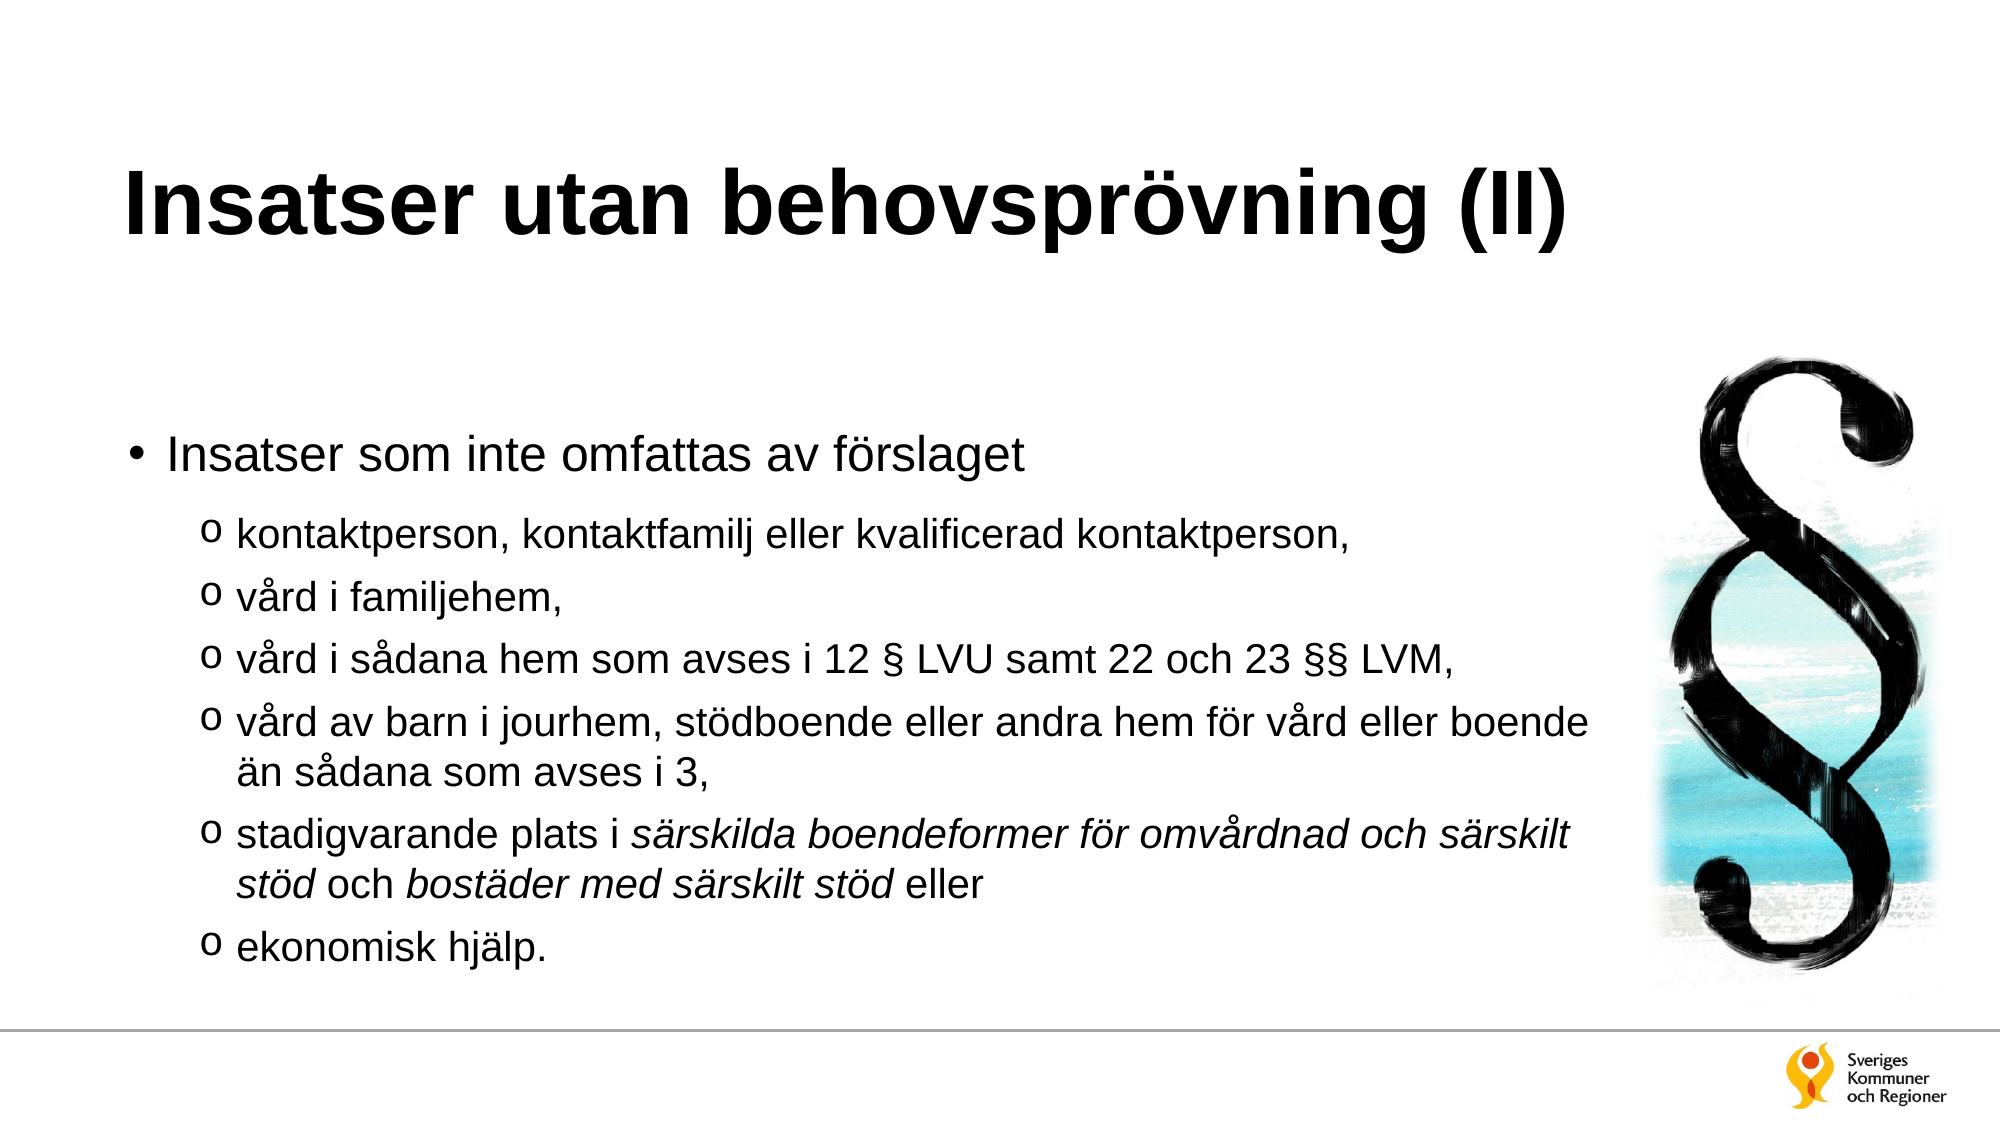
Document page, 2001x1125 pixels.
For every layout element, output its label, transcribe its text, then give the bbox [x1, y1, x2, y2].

list Insatser som inte omfattas av förslaget kontaktperson, kontaktfamilj eller kvalificerad kontaktperson, vård i familjehem, vård i sådana hem som avses i 12 § LVU samt 22 och 23 §§ LVM, vård av barn i jourhem, stödboende eller andra hem för vård eller boende än sådana som avses i 3, stadigvarande plats i särskilda boendeformer för omvårdnad och särskilt stöd och bostäder med särskilt stöd eller ekonomisk hjälp. [108, 329, 1617, 1082]
title Insatser utan behovsprövning (II) [108, 143, 1773, 346]
picture [1786, 1042, 1947, 1109]
picture [1645, 329, 1944, 1006]
